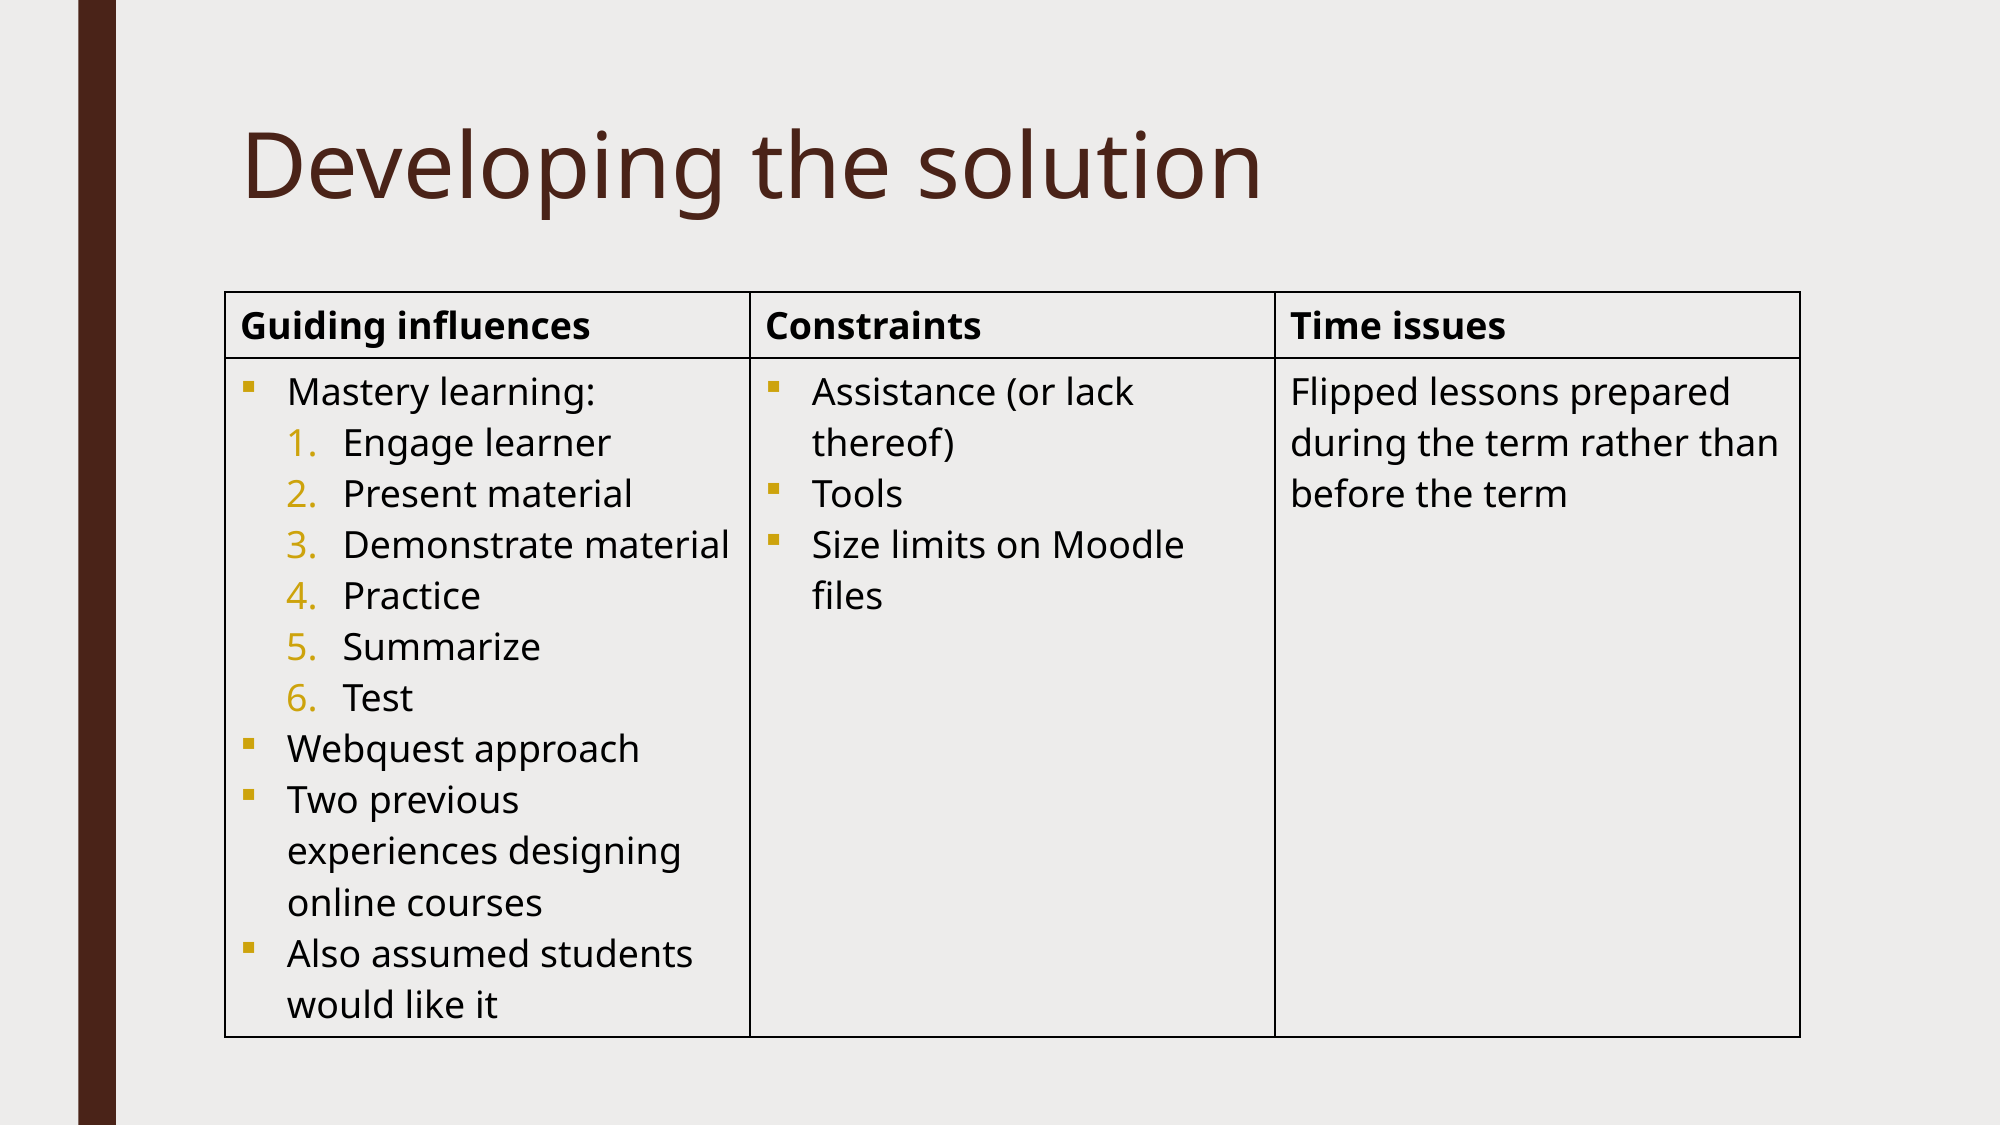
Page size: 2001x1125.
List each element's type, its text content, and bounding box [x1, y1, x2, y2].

table_cell Flipped lessons prepared during the term rather than before the term [1276, 359, 1799, 1036]
table_cell Assistance (or lack thereof) Tools Size limits on Moodle files [751, 359, 1274, 1036]
table_header Guiding influences [226, 293, 749, 357]
table_header Time issues [1276, 293, 1799, 357]
table_cell Mastery learning: Engage learner Present material Demonstrate material Practice Summarize Test Webquest approach Two previous experiences designing online courses Also assumed students would like it [226, 359, 749, 1036]
title Developing the solution [225, 112, 1800, 291]
table_header Constraints [751, 293, 1274, 357]
